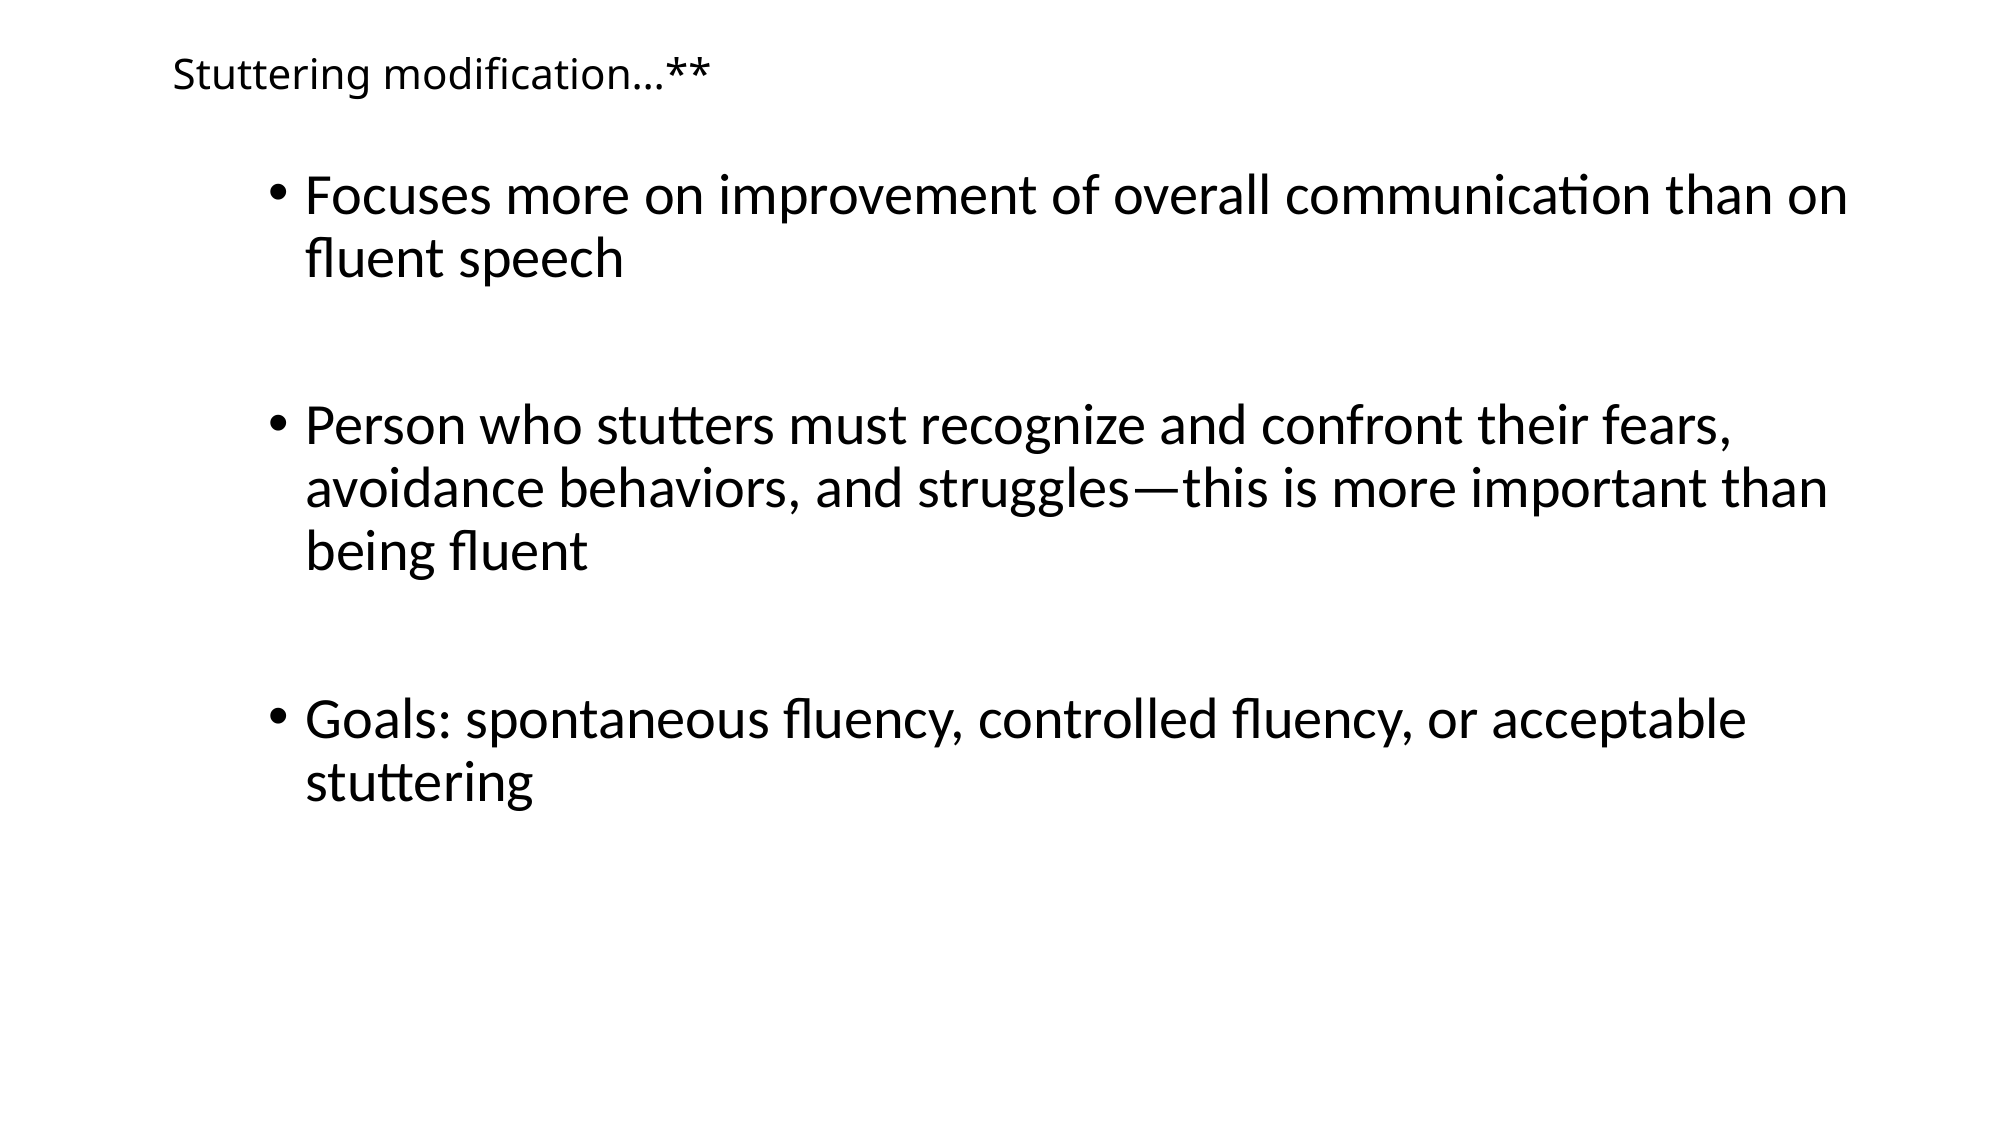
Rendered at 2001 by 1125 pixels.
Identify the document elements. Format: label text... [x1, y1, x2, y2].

list Focuses more on improvement of overall communication than on fluent speech Person who stutters must recognize and confront their fears, avoidance behaviors, and struggles—this is more important than being fluent Goals: spontaneous fluency, controlled fluency, or acceptable stuttering [253, 156, 1900, 1005]
title Stuttering modification…** [157, 45, 1900, 107]
